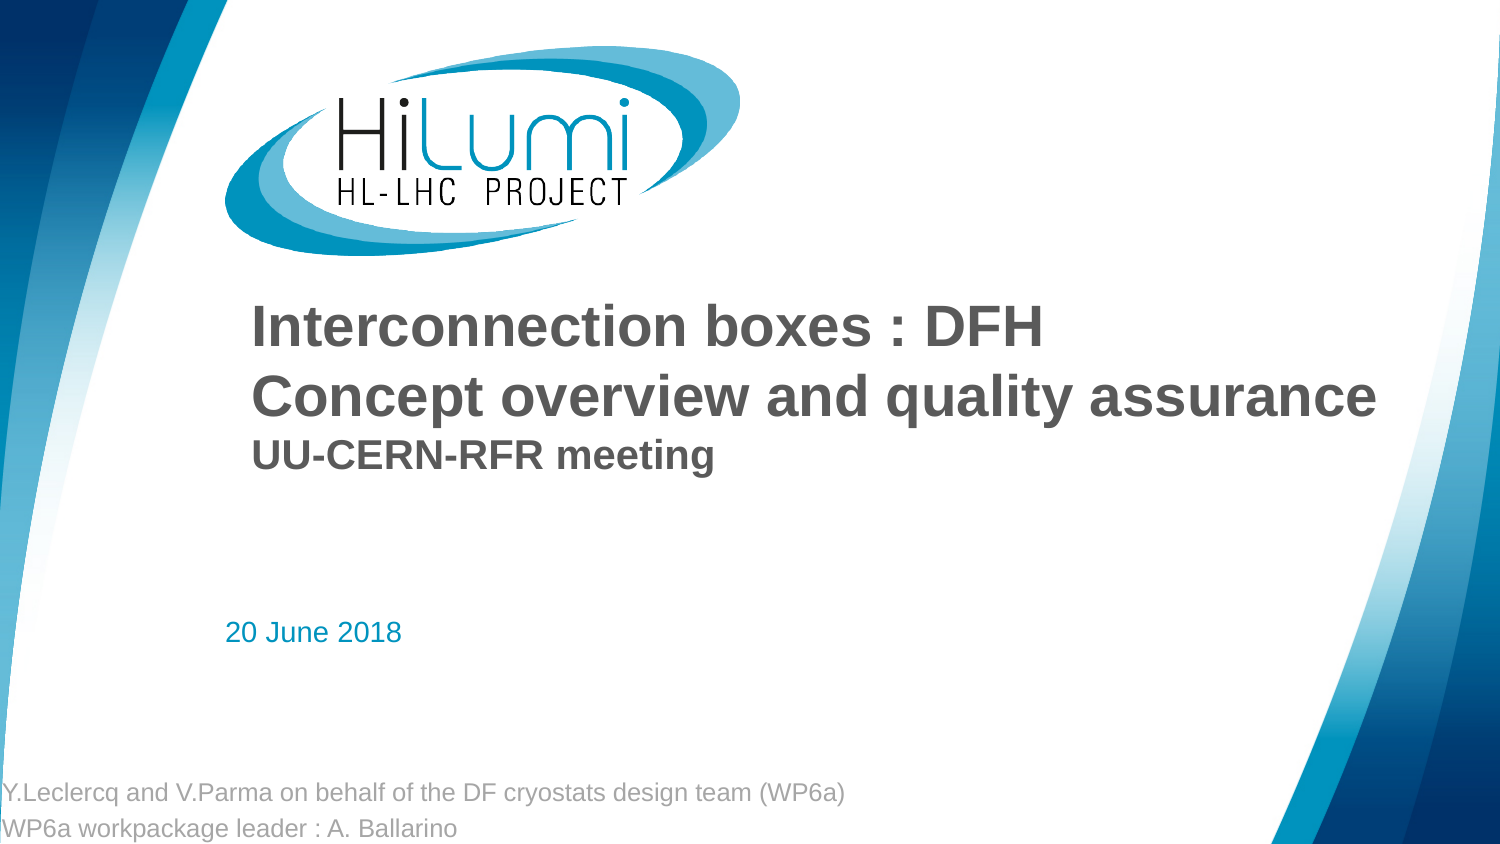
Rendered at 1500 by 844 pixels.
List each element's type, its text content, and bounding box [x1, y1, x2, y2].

subtitle Y.Leclercq and V.Parma on behalf of the DF cryostats design team (WP6a) WP6a workpackage leader : A. Ballarino [1, 776, 1065, 844]
list 20 June 2018 [225, 613, 1288, 703]
title Interconnection boxes : DFH Concept overview and quality assurance UU-CERN-RFR meeting [225, 287, 1407, 510]
picture [0, 0, 1500, 844]
